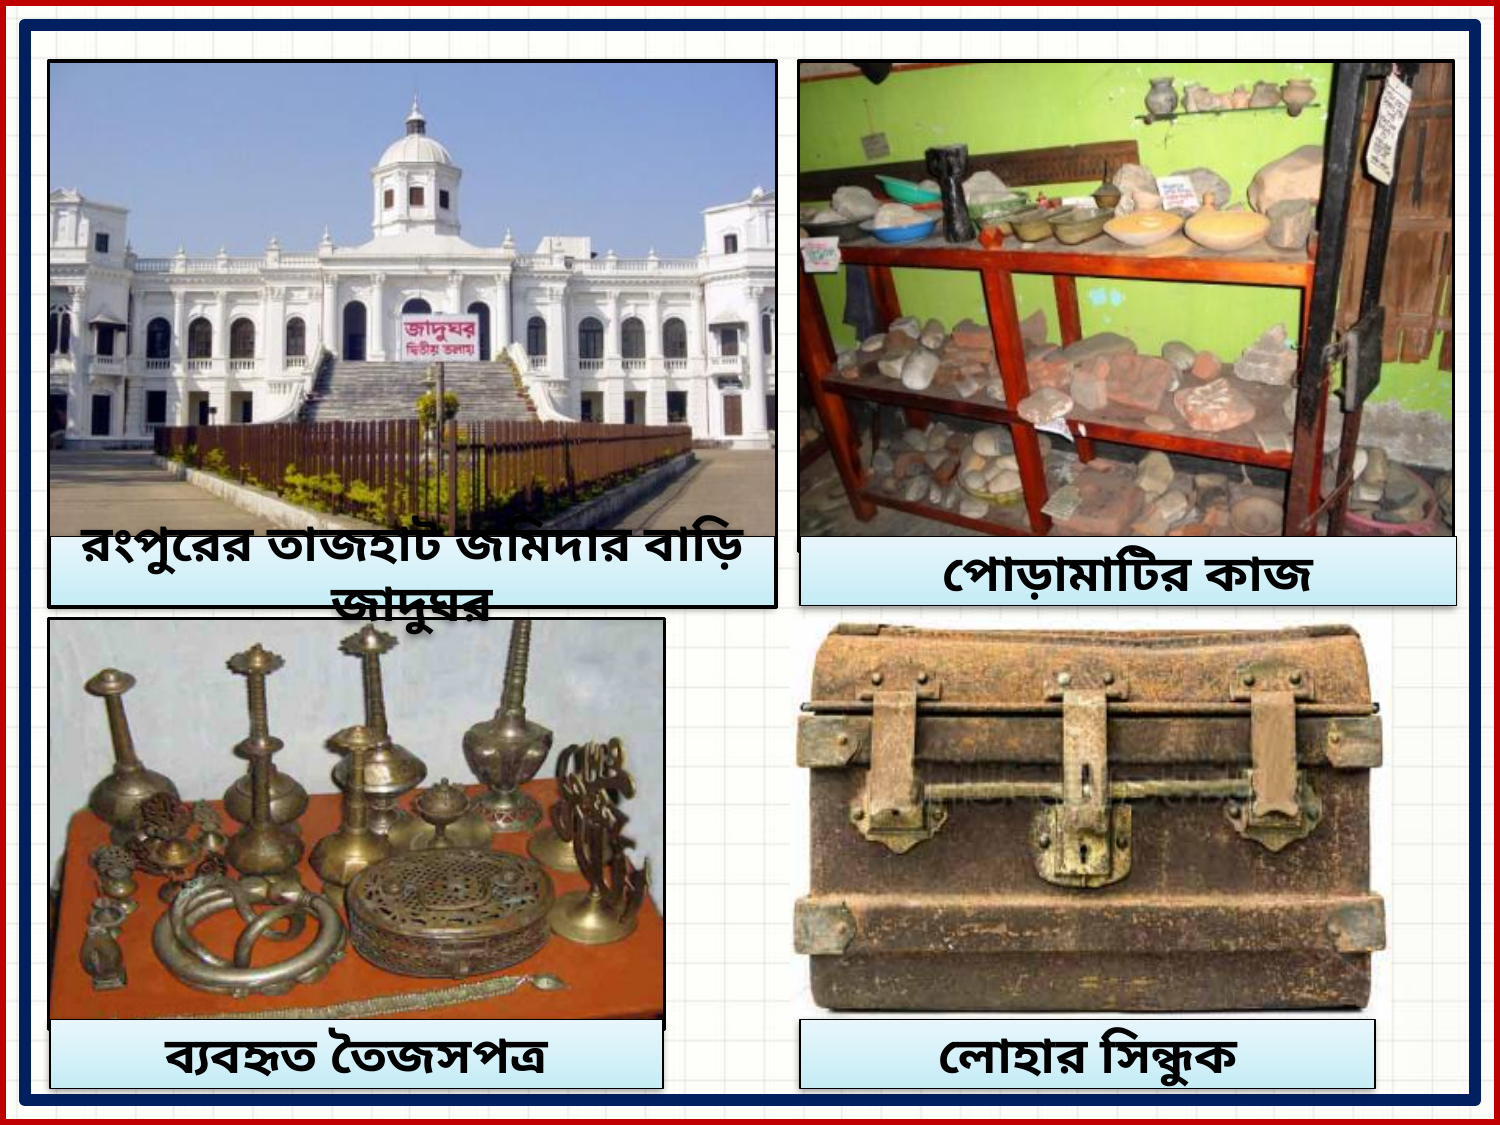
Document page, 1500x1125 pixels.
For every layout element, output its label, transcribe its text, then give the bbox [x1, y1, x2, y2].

text_box লোহার সিন্ধুক [799, 1027, 1376, 1089]
text_box পোড়ামাটির কাজ [799, 551, 1457, 606]
text_box ব্যবহৃত তৈজসপত্র [49, 1036, 664, 1089]
picture [7, 6, 1494, 1119]
